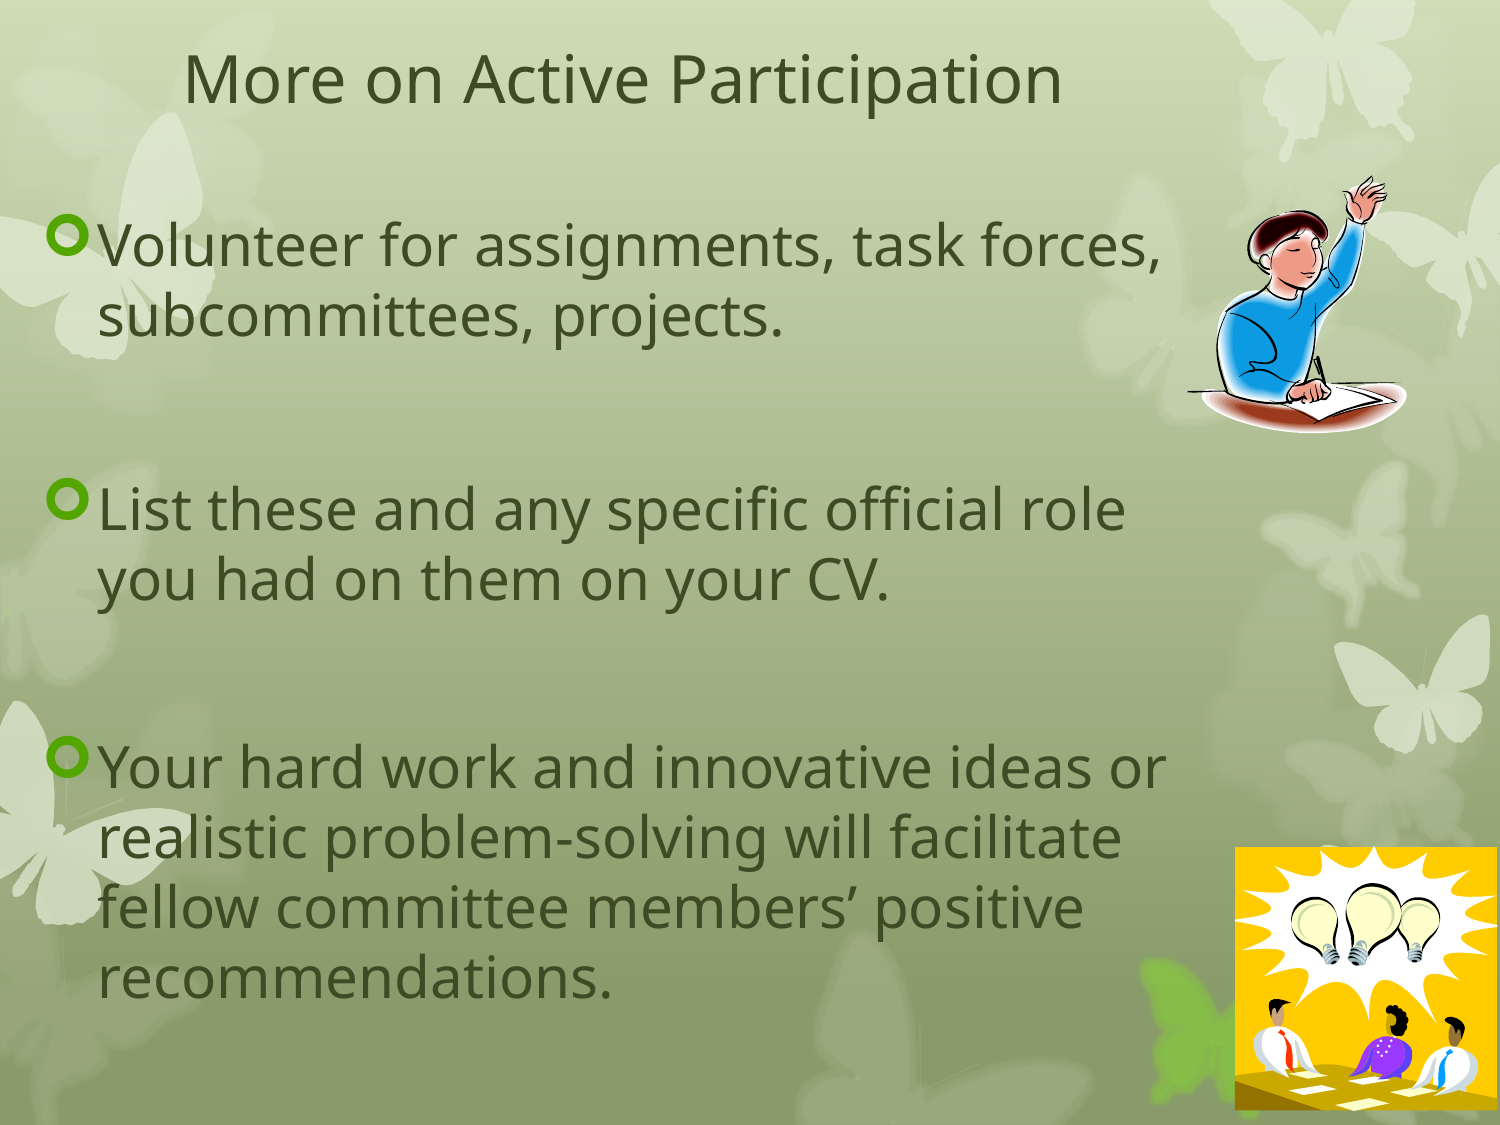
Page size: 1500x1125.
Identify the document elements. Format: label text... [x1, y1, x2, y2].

picture [1234, 846, 1498, 1112]
picture [1186, 174, 1416, 435]
list Volunteer for assignments, task forces, subcommittees, projects. List these and any specific official role you had on them on your CV. Your hard work and innovative ideas or realistic problem-solving will facilitate fellow committee members’ positive recommendations. [26, 239, 1200, 979]
title More on Active Participation [167, 1, 1313, 153]
